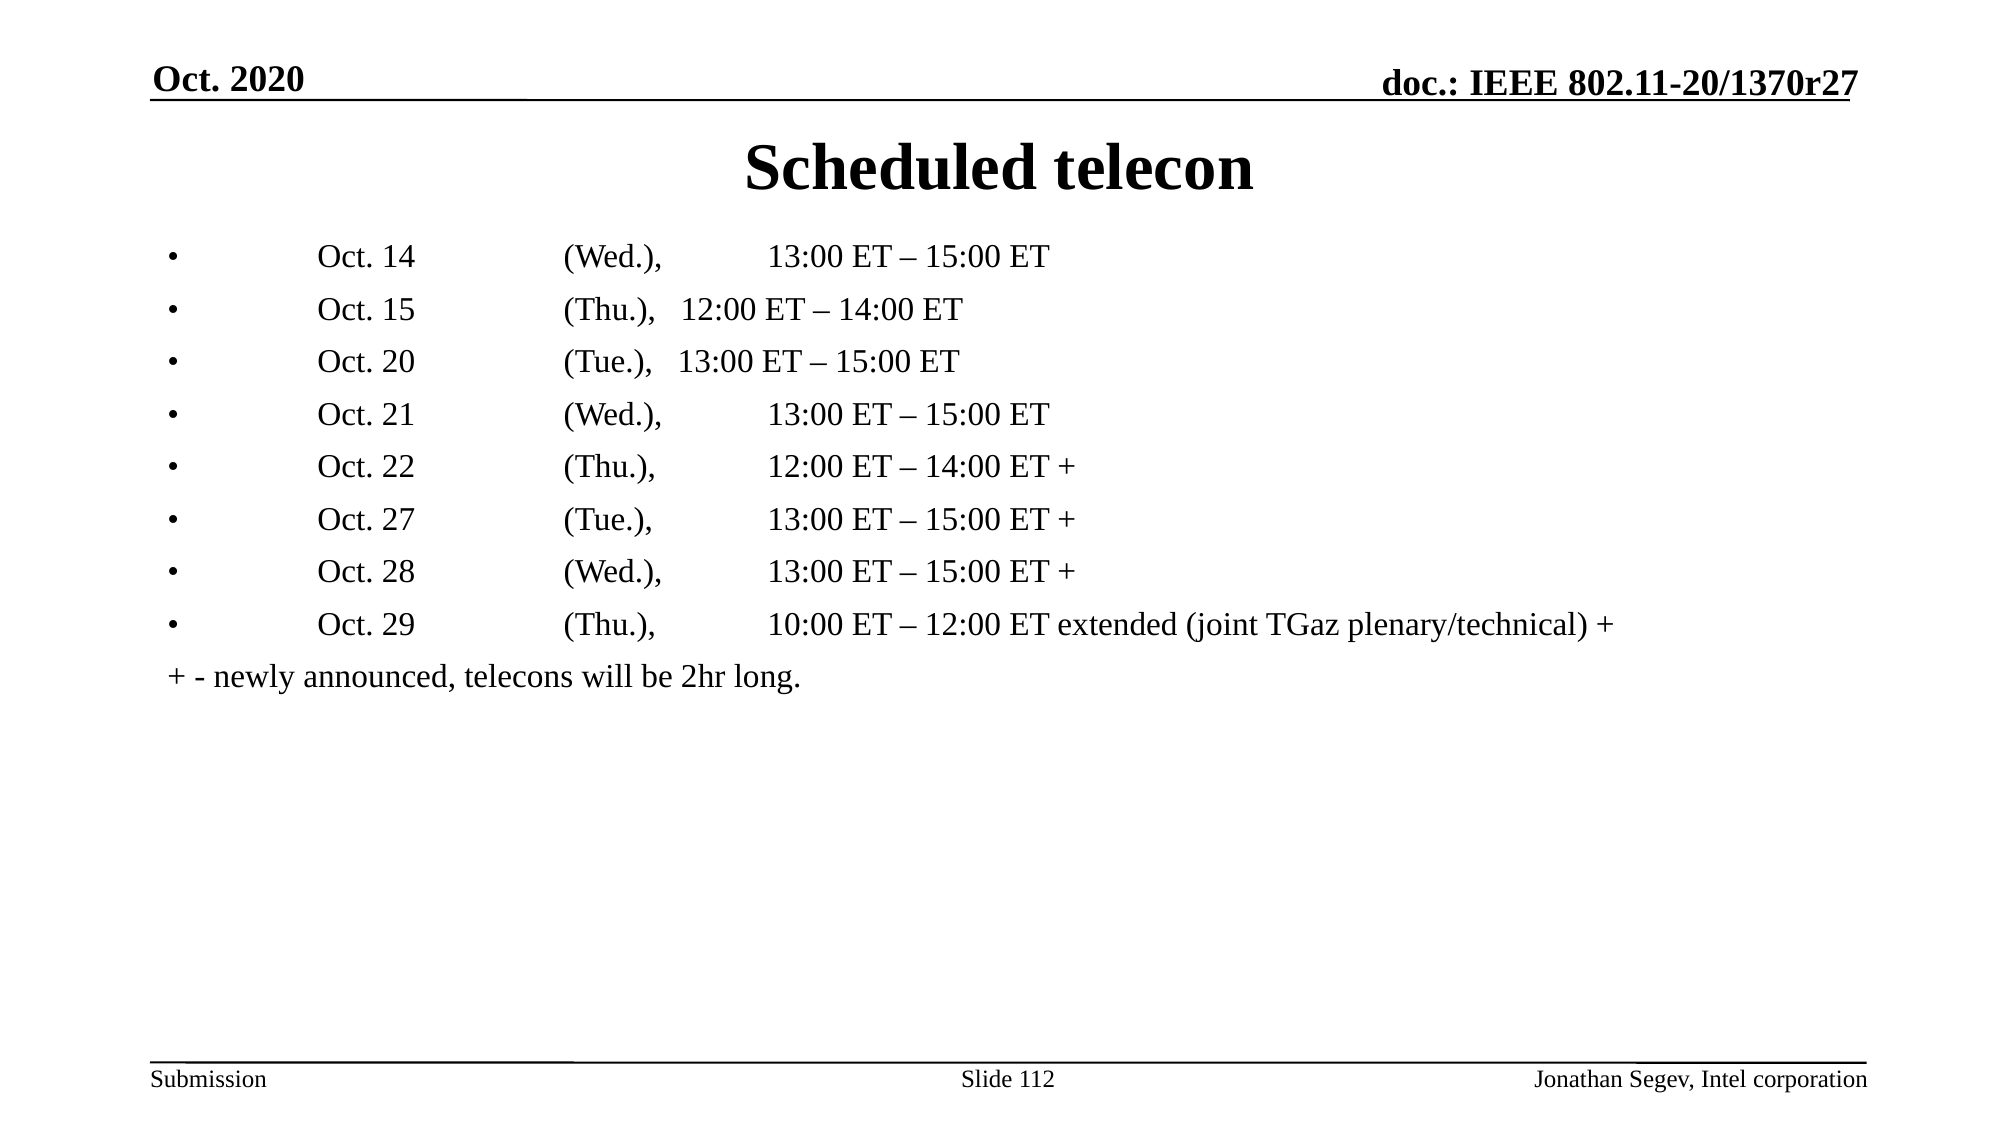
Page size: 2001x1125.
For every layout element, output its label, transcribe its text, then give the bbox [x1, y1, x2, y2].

slide_number Slide 112 [950, 1061, 1067, 1123]
title Scheduled telecon [149, 112, 1850, 215]
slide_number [152, 54, 563, 100]
text_box • Oct. 14 (Wed.), 13:00 ET – 15:00 ET • Oct. 15 (Thu.), 12:00 ET – 14:00 ET • Oct. 20 (Tue.), 13:00 ET – 15:00 ET • Oct. 21 (Wed.), 13:00 ET – 15:00 ET • Oct. 22 (Thu.), 12:00 ET – 14:00 ET + • Oct. 27 (Tue.), 13:00 ET – 15:00 ET + • Oct. 28 (Wed.), 13:00 ET – 15:00 ET + • Oct. 29 (Thu.), 10:00 ET – 12:00 ET extended (joint TGaz plenary/technical) + + - newly announced, telecons will be 2hr long. [152, 227, 1960, 1010]
footer Jonathan Segev, Intel corporation [1171, 1061, 1869, 1093]
